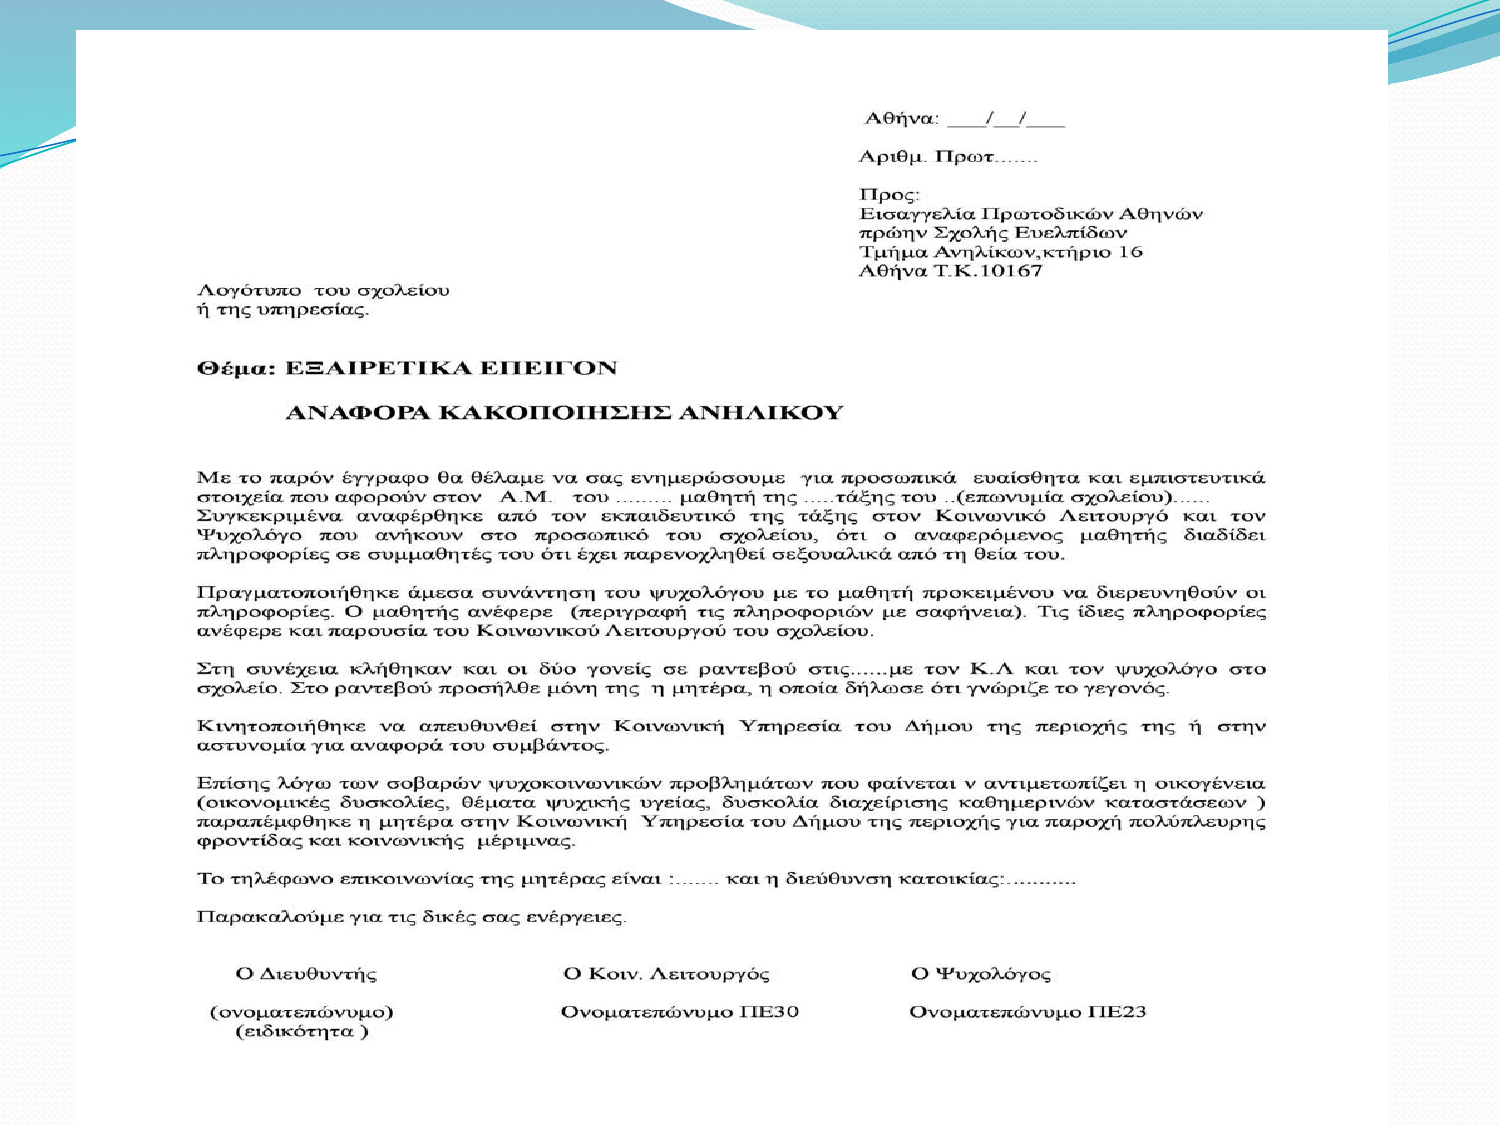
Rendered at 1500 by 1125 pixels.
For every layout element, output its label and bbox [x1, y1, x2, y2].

list [76, 30, 1389, 1125]
